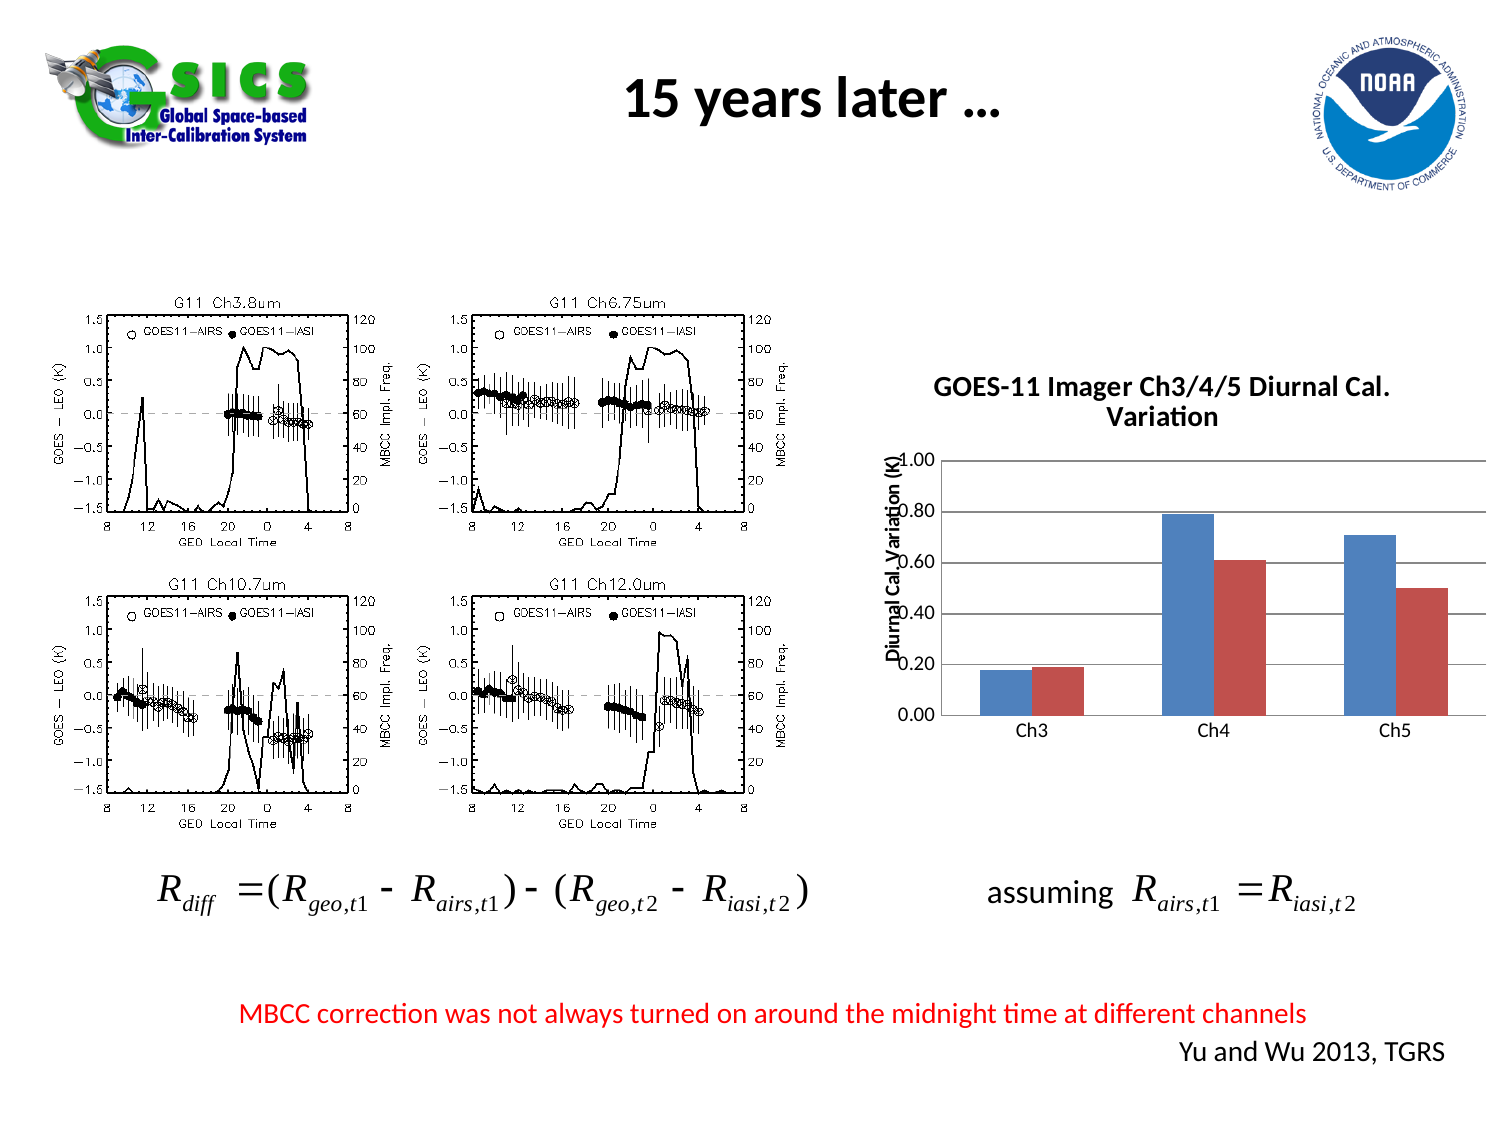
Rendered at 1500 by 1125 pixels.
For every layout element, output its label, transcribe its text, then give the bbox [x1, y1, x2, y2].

text_box assuming [972, 862, 1122, 918]
text_box MBCC correction was not always turned on around the midnight time at different channels [223, 987, 1323, 1038]
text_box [1124, 862, 1363, 926]
picture [1312, 75, 1466, 191]
text_box [0, 1, 1500, 75]
picture [37, 287, 813, 851]
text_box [149, 862, 818, 926]
text_box Yu and Wu 2013, TGRS [1164, 1024, 1461, 1075]
title 15 years later … [275, 75, 1350, 188]
chart [824, 349, 1500, 751]
picture [37, 75, 275, 150]
